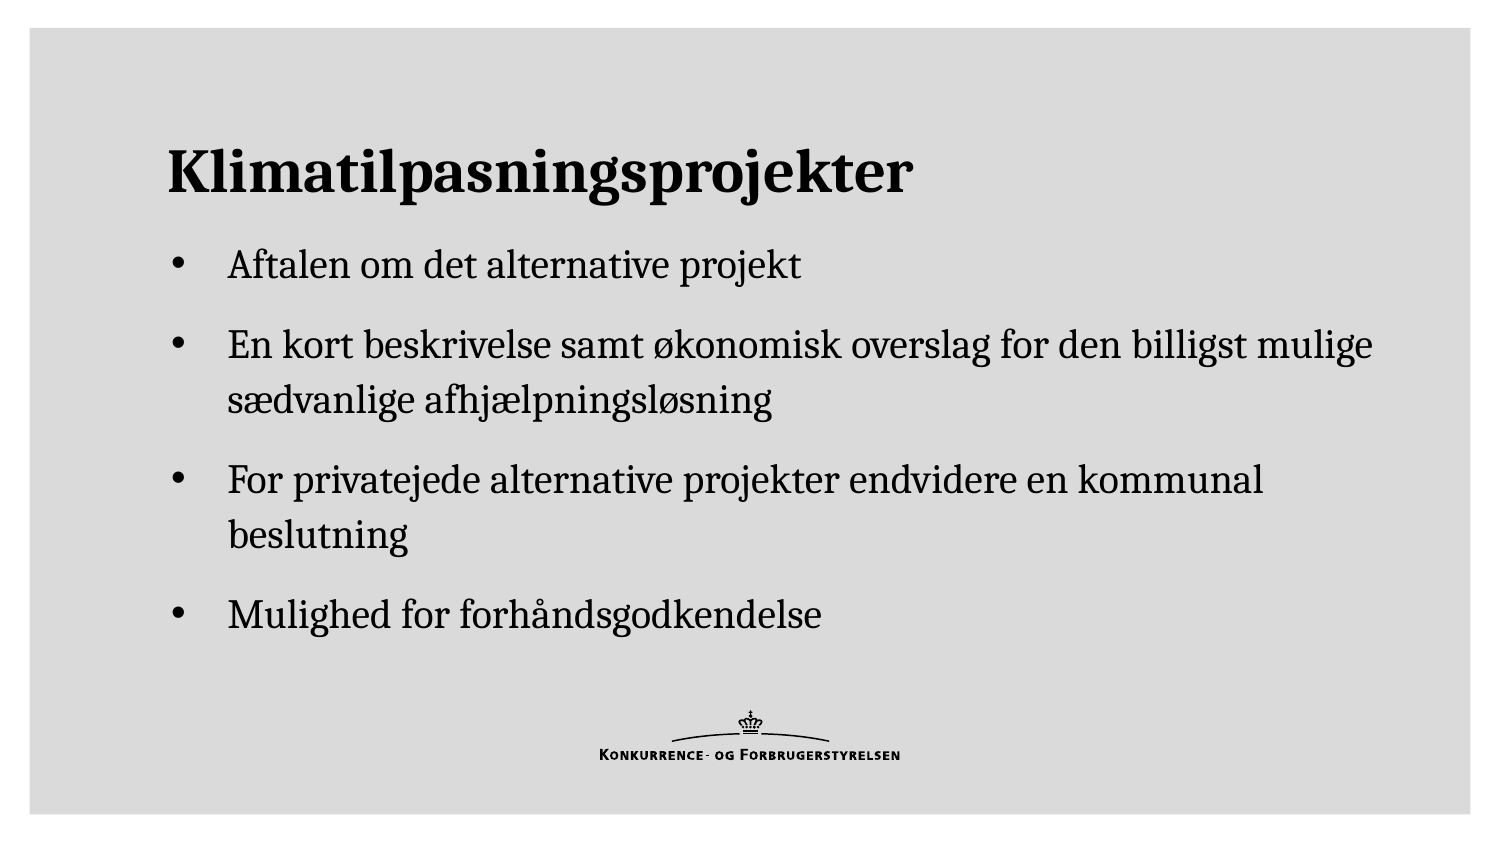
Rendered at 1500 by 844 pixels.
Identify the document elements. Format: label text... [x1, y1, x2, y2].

title Klimatilpasningsprojekter [167, 91, 1373, 206]
list Aftalen om det alternative projekt En kort beskrivelse samt økonomisk overslag for den billigst mulige sædvanlige afhjælpningsløsning For privatejede alternative projekter endvidere en kommunal beslutning Mulighed for forhåndsgodkendelse [171, 232, 1376, 658]
